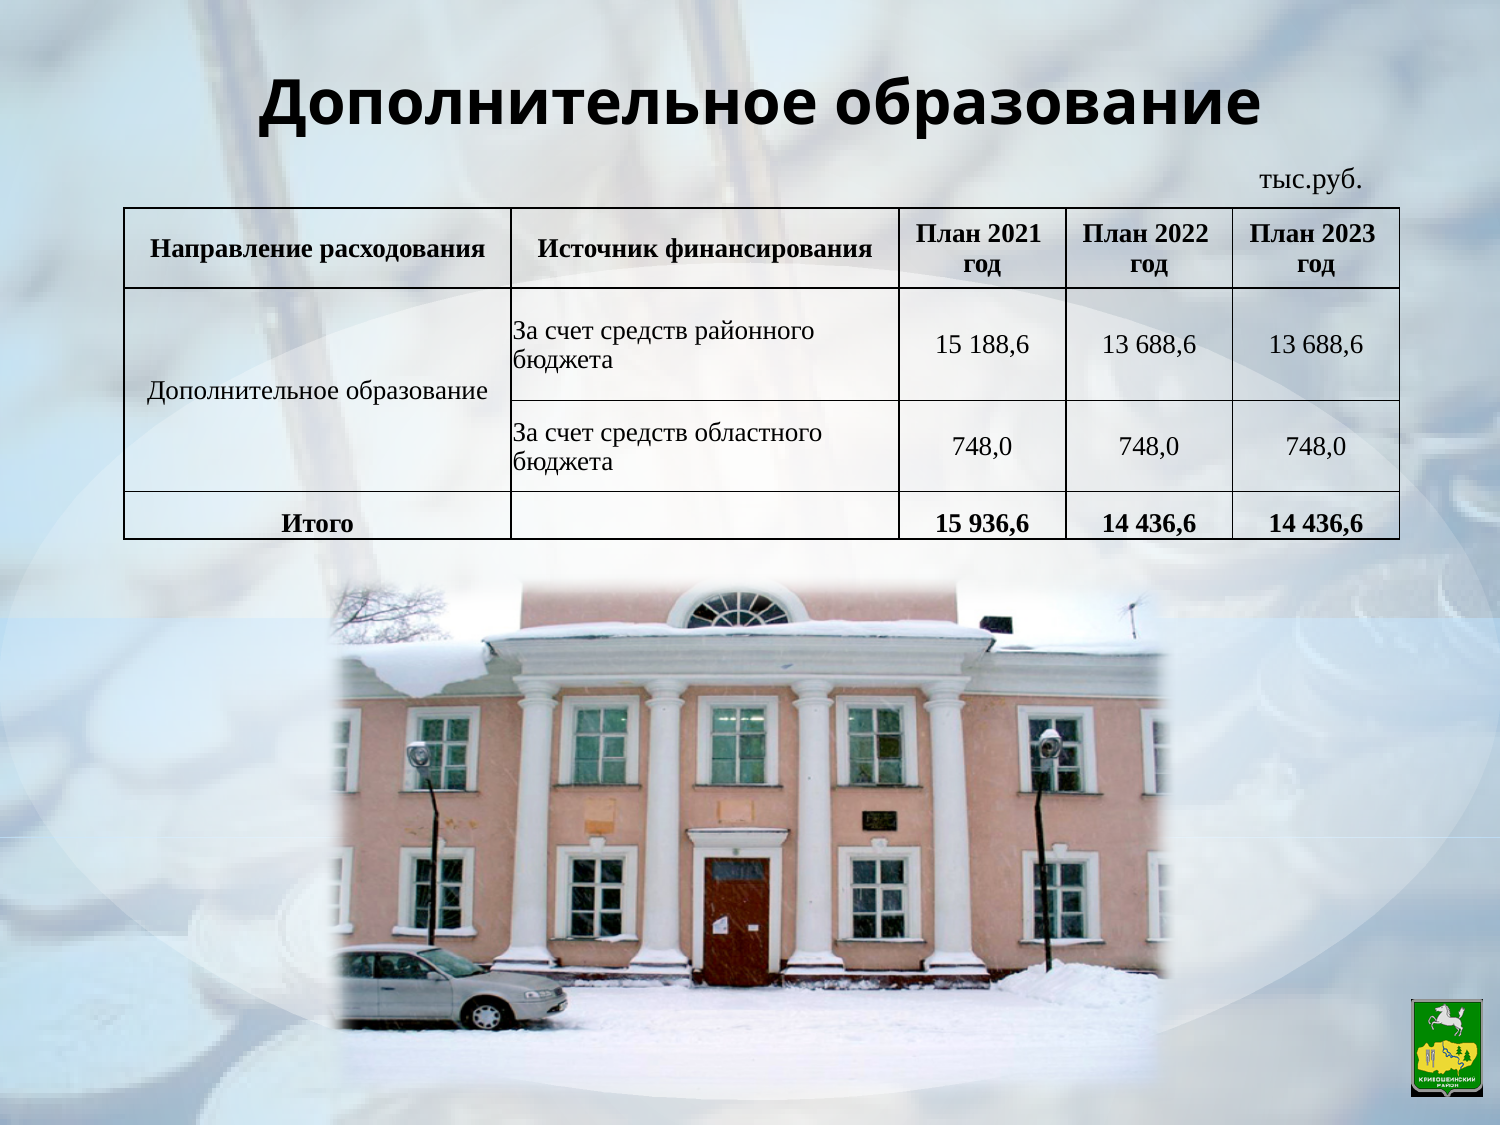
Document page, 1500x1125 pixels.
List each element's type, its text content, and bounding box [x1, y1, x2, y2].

picture [324, 574, 1176, 1103]
table_header План 2022 год [1067, 209, 1232, 287]
table_cell 748,0 [1233, 401, 1399, 491]
table_cell За счет средств областного бюджета [512, 401, 898, 491]
table_header План 2023 год [1233, 209, 1399, 287]
table_cell За счет средств районного бюджета [512, 289, 898, 400]
table_cell 13 688,6 [1233, 289, 1399, 400]
table_cell 748,0 [900, 401, 1065, 491]
table_cell Дополнительное образование [125, 289, 510, 491]
title Дополнительное образование [135, 54, 1388, 173]
table_cell 15 936,6 [900, 492, 1065, 538]
table_cell 14 436,6 [1233, 492, 1399, 538]
table_header Источник финансирования [512, 209, 898, 287]
table_header тыс.руб. [1258, 161, 1397, 195]
table_cell 15 188,6 [900, 289, 1065, 400]
table_cell 748,0 [1067, 401, 1232, 491]
table_cell 13 688,6 [1067, 289, 1232, 400]
table_header Направление расходования [125, 209, 510, 287]
picture [1411, 999, 1483, 1098]
table_cell [512, 492, 898, 538]
table_cell 14 436,6 [1067, 492, 1232, 538]
table_header План 2021 год [900, 209, 1065, 287]
table_cell Итого [125, 492, 510, 538]
